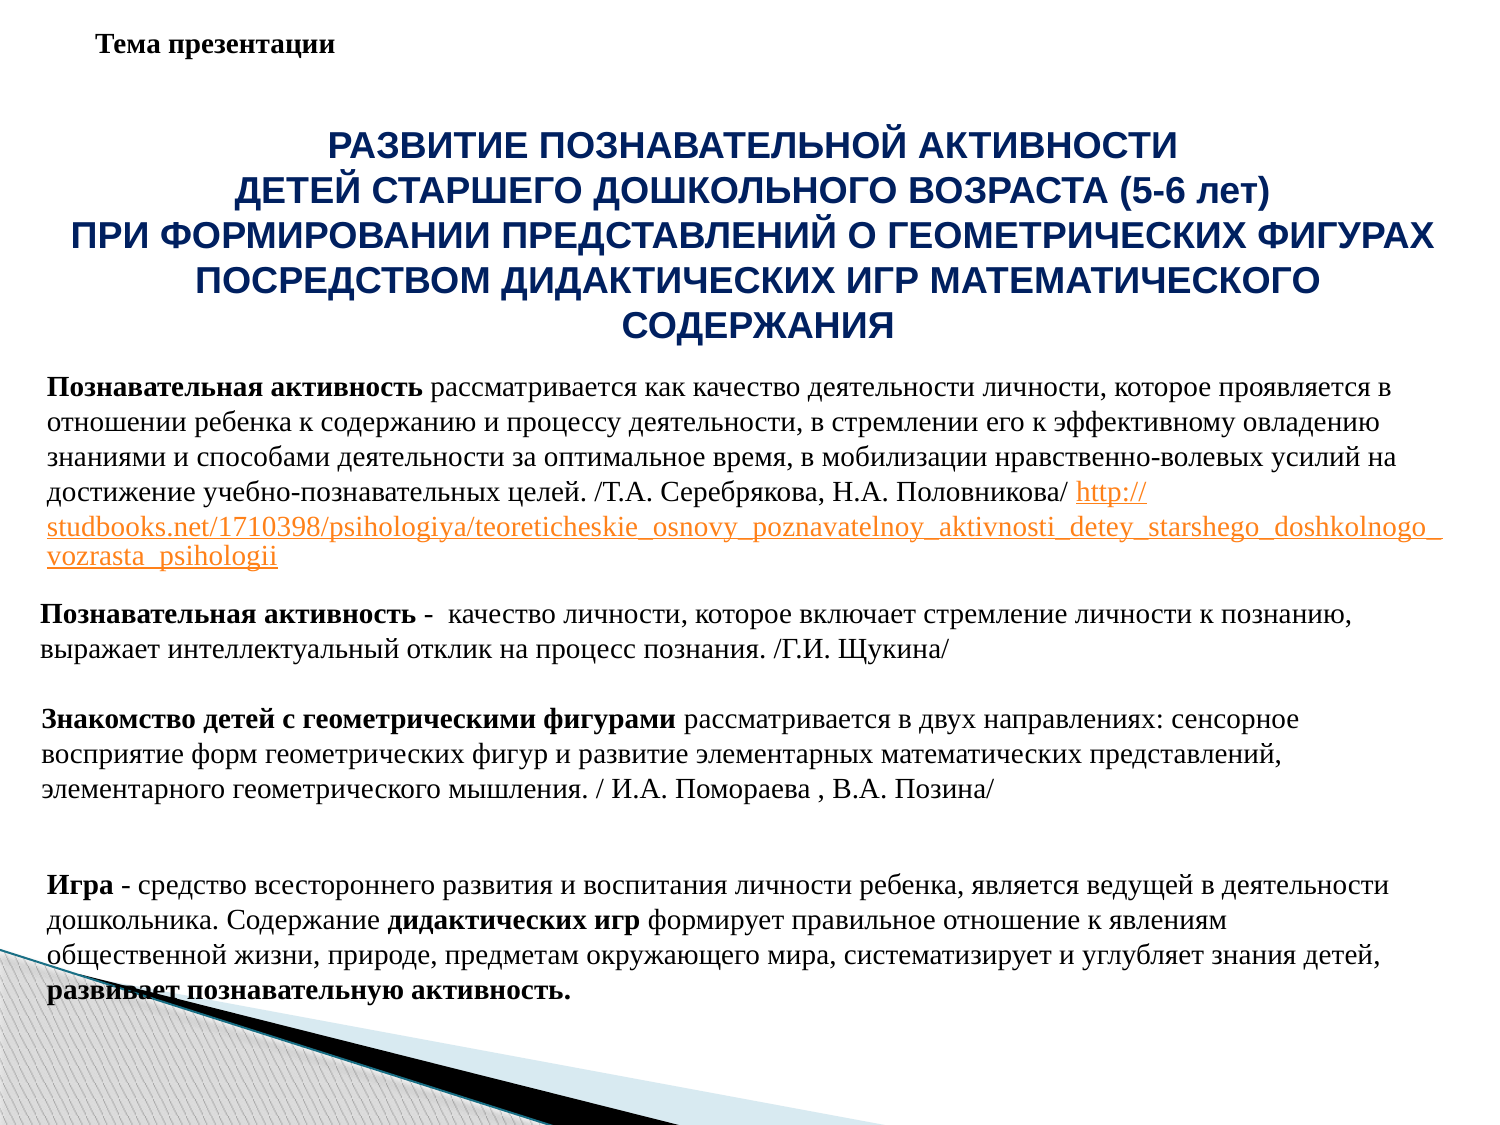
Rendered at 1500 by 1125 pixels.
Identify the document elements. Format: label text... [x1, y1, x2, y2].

text_box Знакомство детей с геометрическими фигурами рассматривается в двух направлениях: сенсорное восприятие форм геометрических фигур и развитие элементарных математических представлений, элементарного геометрического мышления. / И.А. Помораева , В.А. Позина/ [26, 692, 1425, 812]
text_box Тема презентации [35, 17, 396, 67]
text_box РАЗВИТИЕ ПОЗНАВАТЕЛЬНОЙ АКТИВНОСТИ ДЕТЕЙ СТАРШЕГО ДОШКОЛЬНОГО ВОЗРАСТА (5-6 лет) ПРИ ФОРМИРОВАНИИ ПРЕДСТАВЛЕНИЙ О ГЕОМЕТРИЧЕСКИХ ФИГУРАХ ПОСРЕДСТВОМ ДИДАКТИЧЕСКИХ ИГР МАТЕМАТИЧЕСКОГО СОДЕРЖАНИЯ [49, 113, 1467, 354]
text_box Игра - средство всестороннего развития и воспитания личности ребенка, является ведущей в деятельности дошкольника. Содержание дидактических игр формирует правильное отношение к явлениям общественной жизни, природе, предметам окружающего мира, систематизирует и углубляет знания детей, развивает познавательную активность. [32, 857, 1423, 1013]
text_box Познавательная активность рассматривается как качество деятельности личности, которое проявляется в отношении ребенка к содержанию и процессу деятельности, в стремлении его к эффективному овладению знаниями и способами деятельности за оптимальное время, в мобилизации нравственно-волевых усилий на достижение учебно-познавательных целей. /Т.А. Серебрякова, Н.А. Половникова/ http://studbooks.net/1710398/psihologiya/teoreticheskie_osnovy_poznavatelnoy_aktivnosti_detey_starshego_doshkolnogo_vozrasta_psihologii [32, 359, 1466, 550]
text_box Познавательная активность - качество личности, которое включает стремление личности к познанию, выражает интеллектуальный отклик на процесс познания. /Г.И. Щукина/ [25, 586, 1426, 672]
